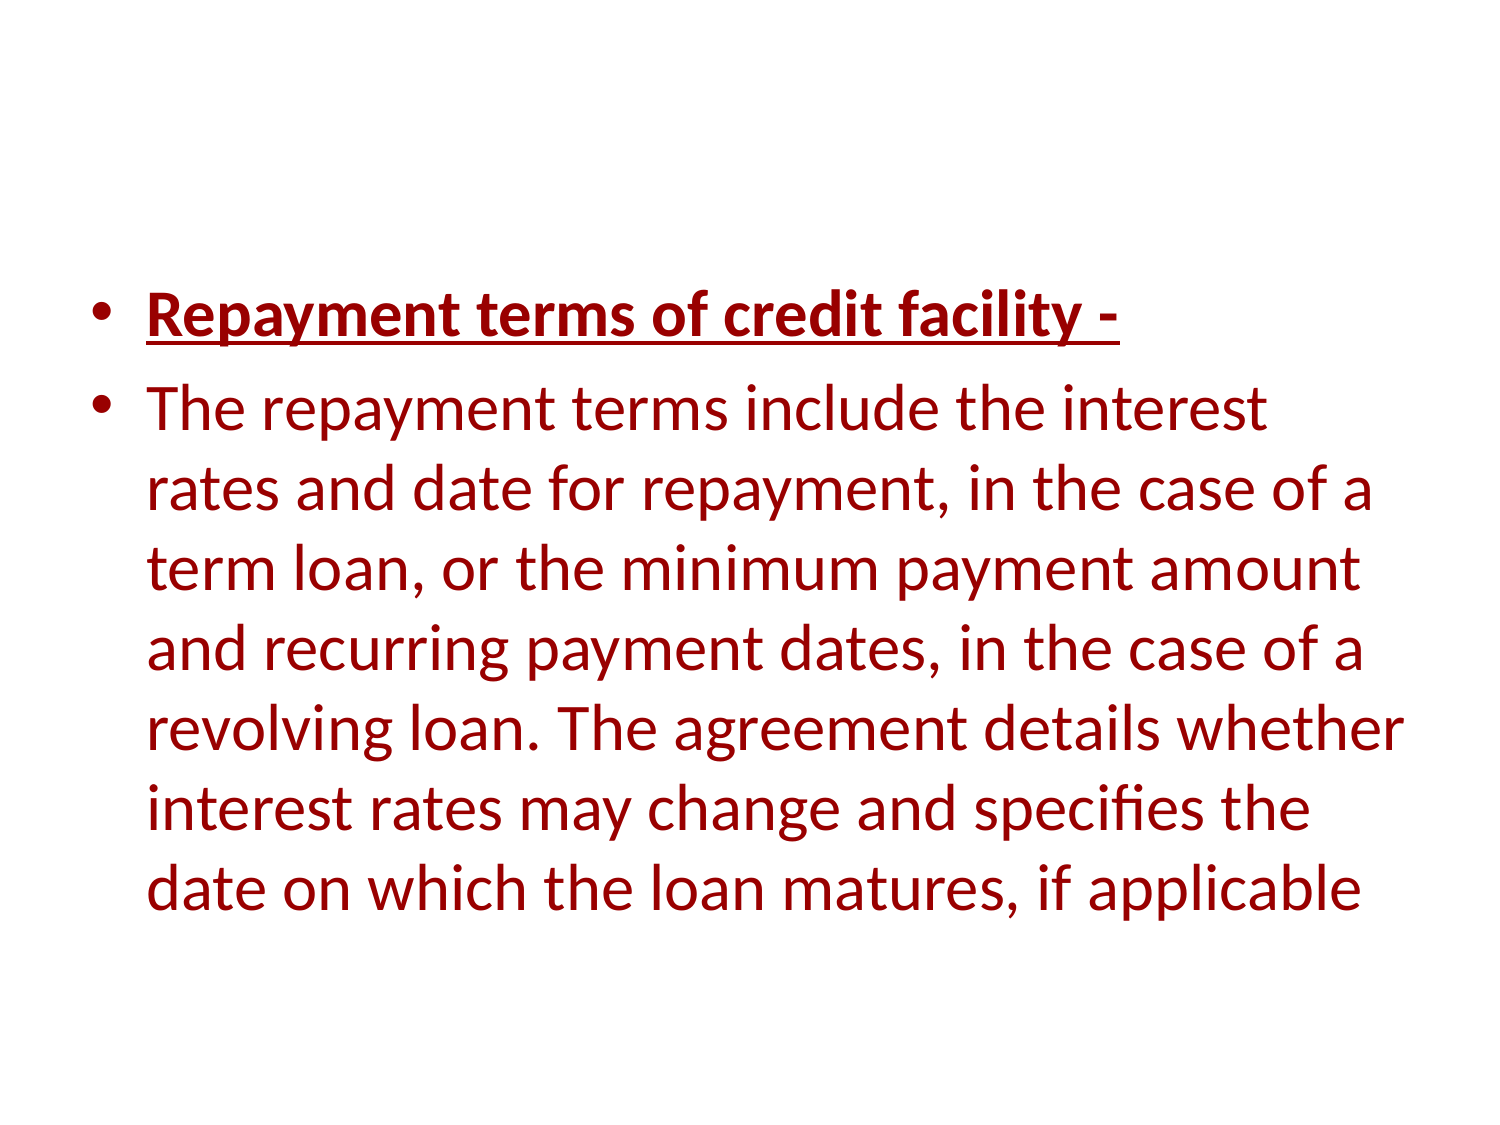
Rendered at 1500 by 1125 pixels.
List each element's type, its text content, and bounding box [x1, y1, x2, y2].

list Repayment terms of credit facility - The repayment terms include the interest rates and date for repayment, in the case of a term loan, or the minimum payment amount and recurring payment dates, in the case of a revolving loan. The agreement details whether interest rates may change and specifies the date on which the loan matures, if applicable [75, 262, 1425, 1005]
